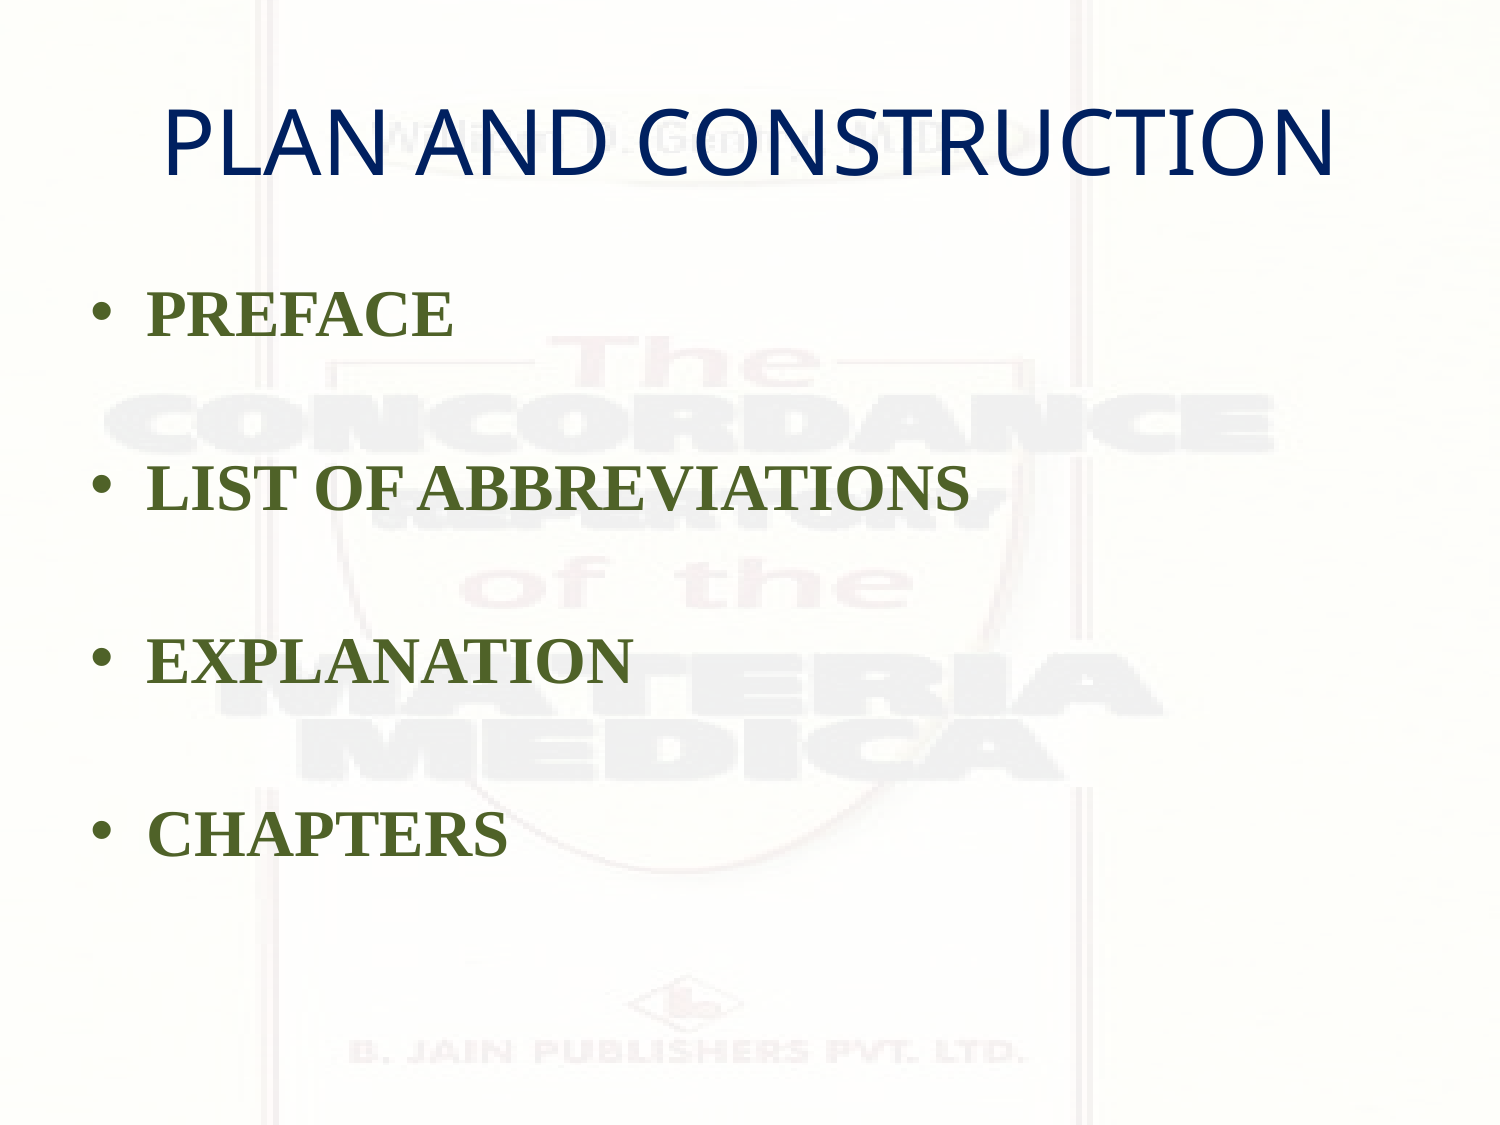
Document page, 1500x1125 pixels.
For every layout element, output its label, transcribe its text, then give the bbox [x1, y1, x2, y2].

title PLAN AND CONSTRUCTION [75, 45, 1425, 233]
list PREFACE LIST OF ABBREVIATIONS EXPLANATION CHAPTERS [75, 262, 1425, 1005]
